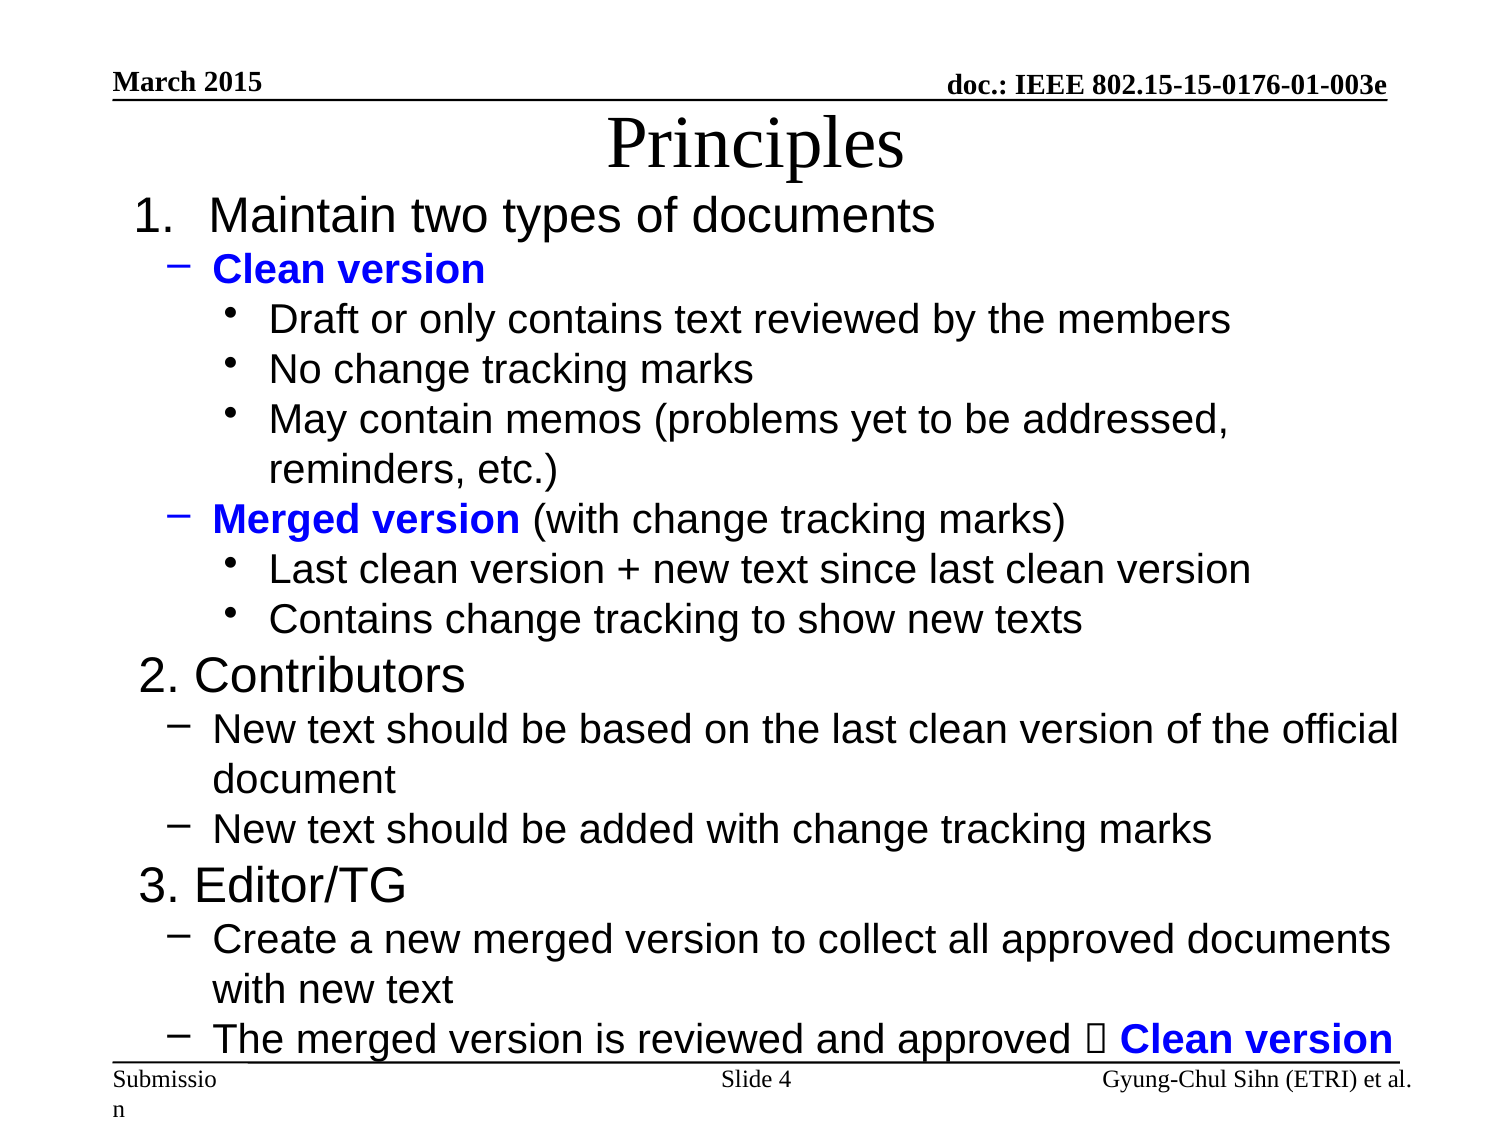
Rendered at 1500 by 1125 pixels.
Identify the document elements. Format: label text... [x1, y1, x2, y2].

list Maintain two types of documents Clean version Draft or only contains text reviewed by the members No change tracking marks May contain memos (problems yet to be addressed, reminders, etc.) Merged version (with change tracking marks) Last clean version + new text since last clean version Contains change tracking to show new texts 2. Contributors New text should be based on the last clean version of the official document New text should be added with change tracking marks 3. Editor/TG Create a new merged version to collect all approved documents with new text The merged version is reviewed and approved  Clean version [108, 174, 1425, 952]
slide_number Slide 4 [712, 1061, 800, 1093]
title Principles [118, 75, 1394, 174]
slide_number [112, 61, 376, 98]
footer Gyung-Chul Sihn (ETRI) et al. [899, 1061, 1413, 1093]
